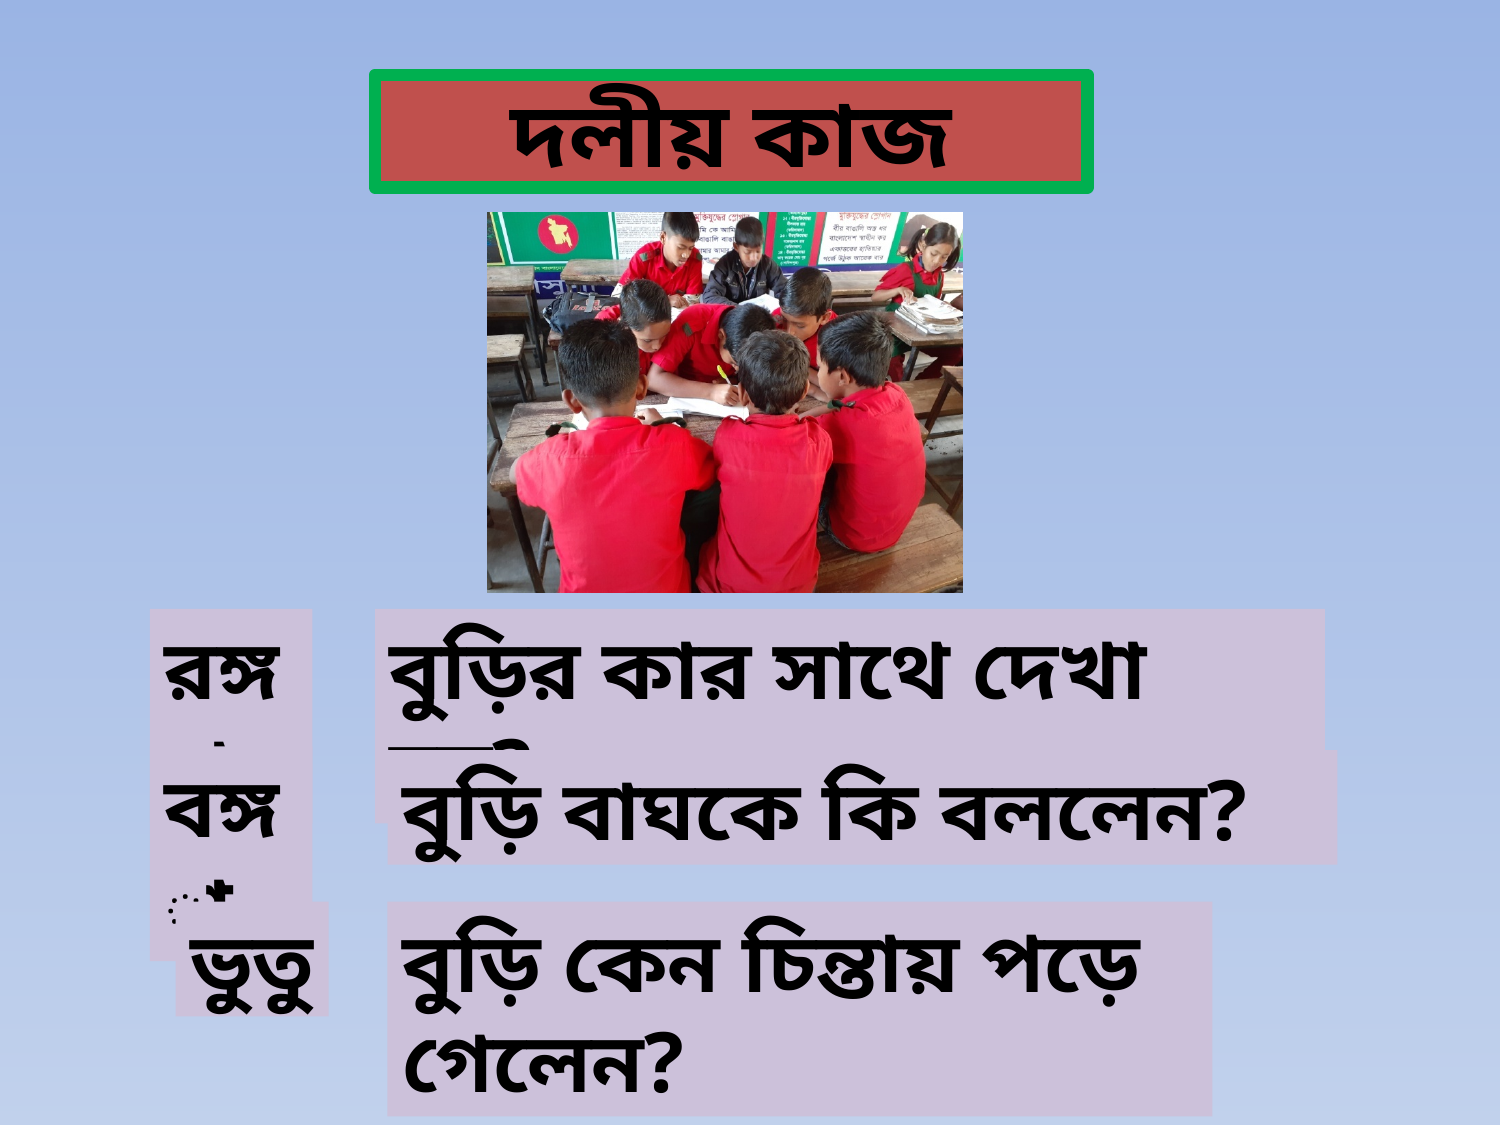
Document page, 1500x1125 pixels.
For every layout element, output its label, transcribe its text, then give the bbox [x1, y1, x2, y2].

text_box বুড়ি বাঘকে কি বললেন? [387, 750, 1338, 865]
picture [487, 212, 963, 593]
title দলীয় কাজ [373, 73, 1090, 190]
text_box ভুতু [175, 901, 329, 1017]
text_box বঙ্গা [149, 746, 313, 962]
text_box রঙ্গা [149, 608, 313, 746]
text_box বুড়ি কেন চিন্তায় পড়ে গেলেন? [387, 901, 1213, 1117]
text_box বুড়ির কার সাথে দেখা হয়? [375, 608, 1325, 824]
